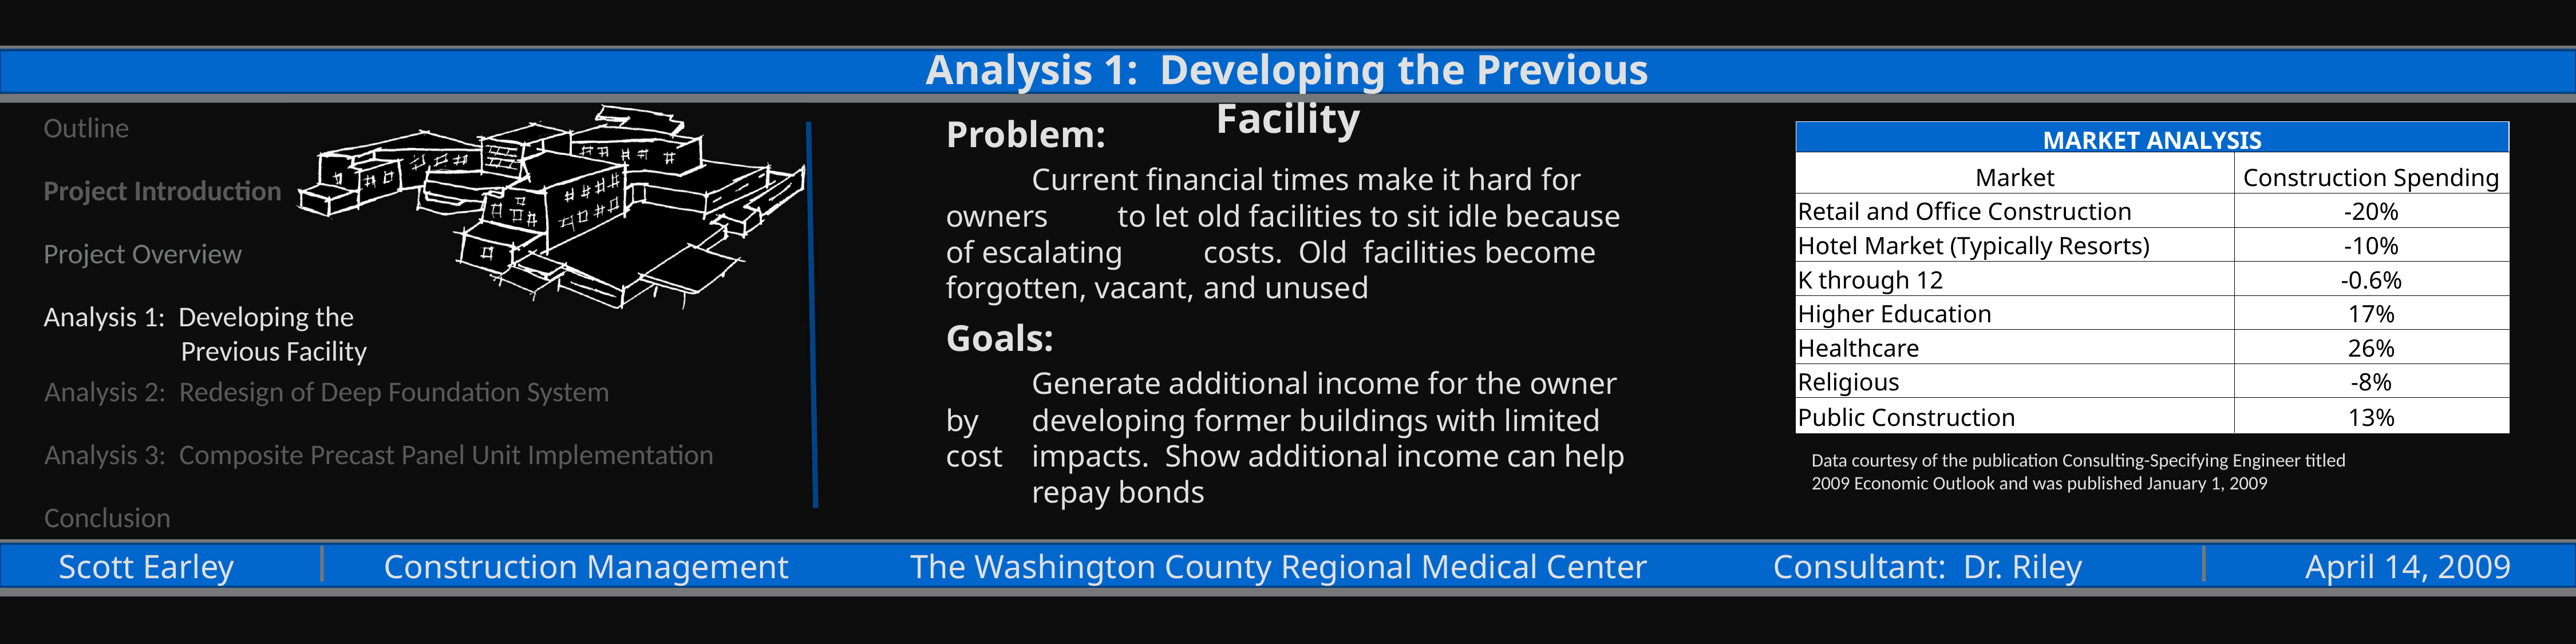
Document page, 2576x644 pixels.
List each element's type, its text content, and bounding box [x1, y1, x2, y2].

table_cell Retail and Office Construction [1796, 193, 2234, 227]
table_cell -8% [2235, 364, 2508, 397]
table_header MARKET ANALYSIS [1796, 122, 2508, 152]
table_cell 17% [2235, 296, 2508, 329]
table_cell Religious [1796, 364, 2234, 397]
text_box Problem: Current financial times make it hard for owners to let old facilities to sit idle because of escalating costs. Old facilities become forgotten, vacant, and unused [937, 107, 1639, 309]
table_cell Public Construction [1796, 398, 2234, 433]
table_cell -0.6% [2235, 262, 2508, 295]
text_box Outline Project Introduction Project Overview Analysis 1: Developing the Previous Facility [35, 104, 437, 371]
table_cell 26% [2235, 330, 2508, 364]
text_box Analysis 2: Redesign of Deep Foundation System Analysis 3: Composite Precast Panel Unit Implementation Conclusion [35, 369, 737, 538]
text_box Goals: Generate additional income for the owner by developing former buildings with limited cost impacts. Show additional income can help repay bonds [937, 311, 1639, 513]
table_cell Healthcare [1796, 330, 2234, 364]
table_cell Construction Spending [2235, 152, 2508, 193]
text_box Analysis 1: Developing the Previous Facility [858, 39, 1717, 145]
table_cell 13% [2235, 398, 2508, 433]
table_cell K through 12 [1796, 262, 2234, 295]
table_cell Higher Education [1796, 296, 2234, 329]
table_cell -10% [2235, 228, 2508, 261]
table_cell Hotel Market (Typically Resorts) [1796, 228, 2234, 261]
text_box Data courtesy of the publication Consulting-Specifying Engineer titled 2009 Economic Outlook and was published January 1, 2009 [1803, 443, 2504, 498]
table_cell Market [1796, 152, 2234, 193]
table_cell -20% [2235, 193, 2508, 227]
picture [287, 103, 809, 323]
